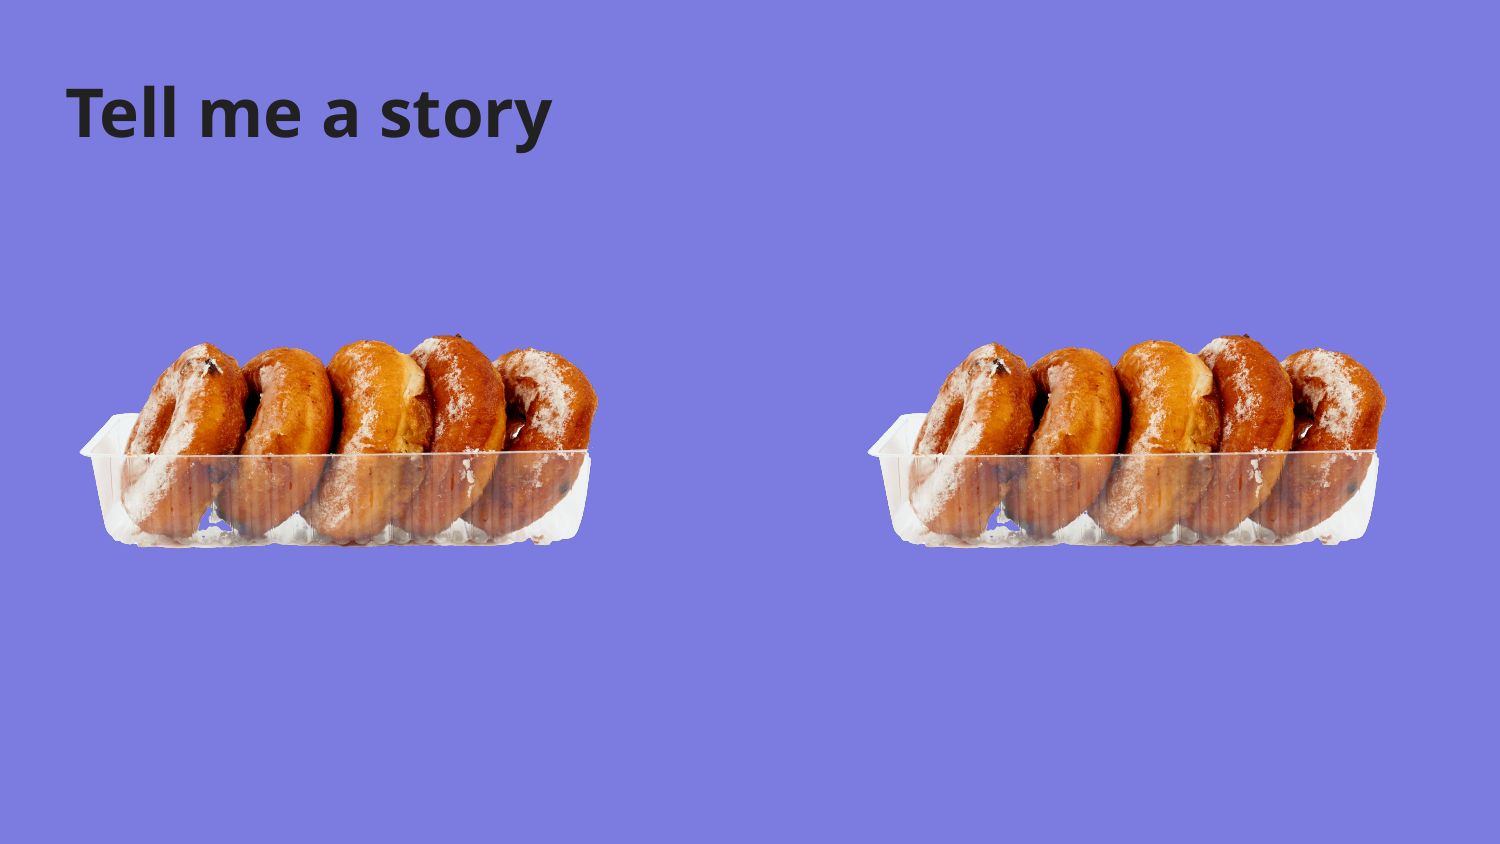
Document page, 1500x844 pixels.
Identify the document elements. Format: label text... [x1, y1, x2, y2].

picture [49, 207, 631, 614]
title Tell me a story [50, 50, 1451, 174]
picture [838, 207, 1419, 614]
